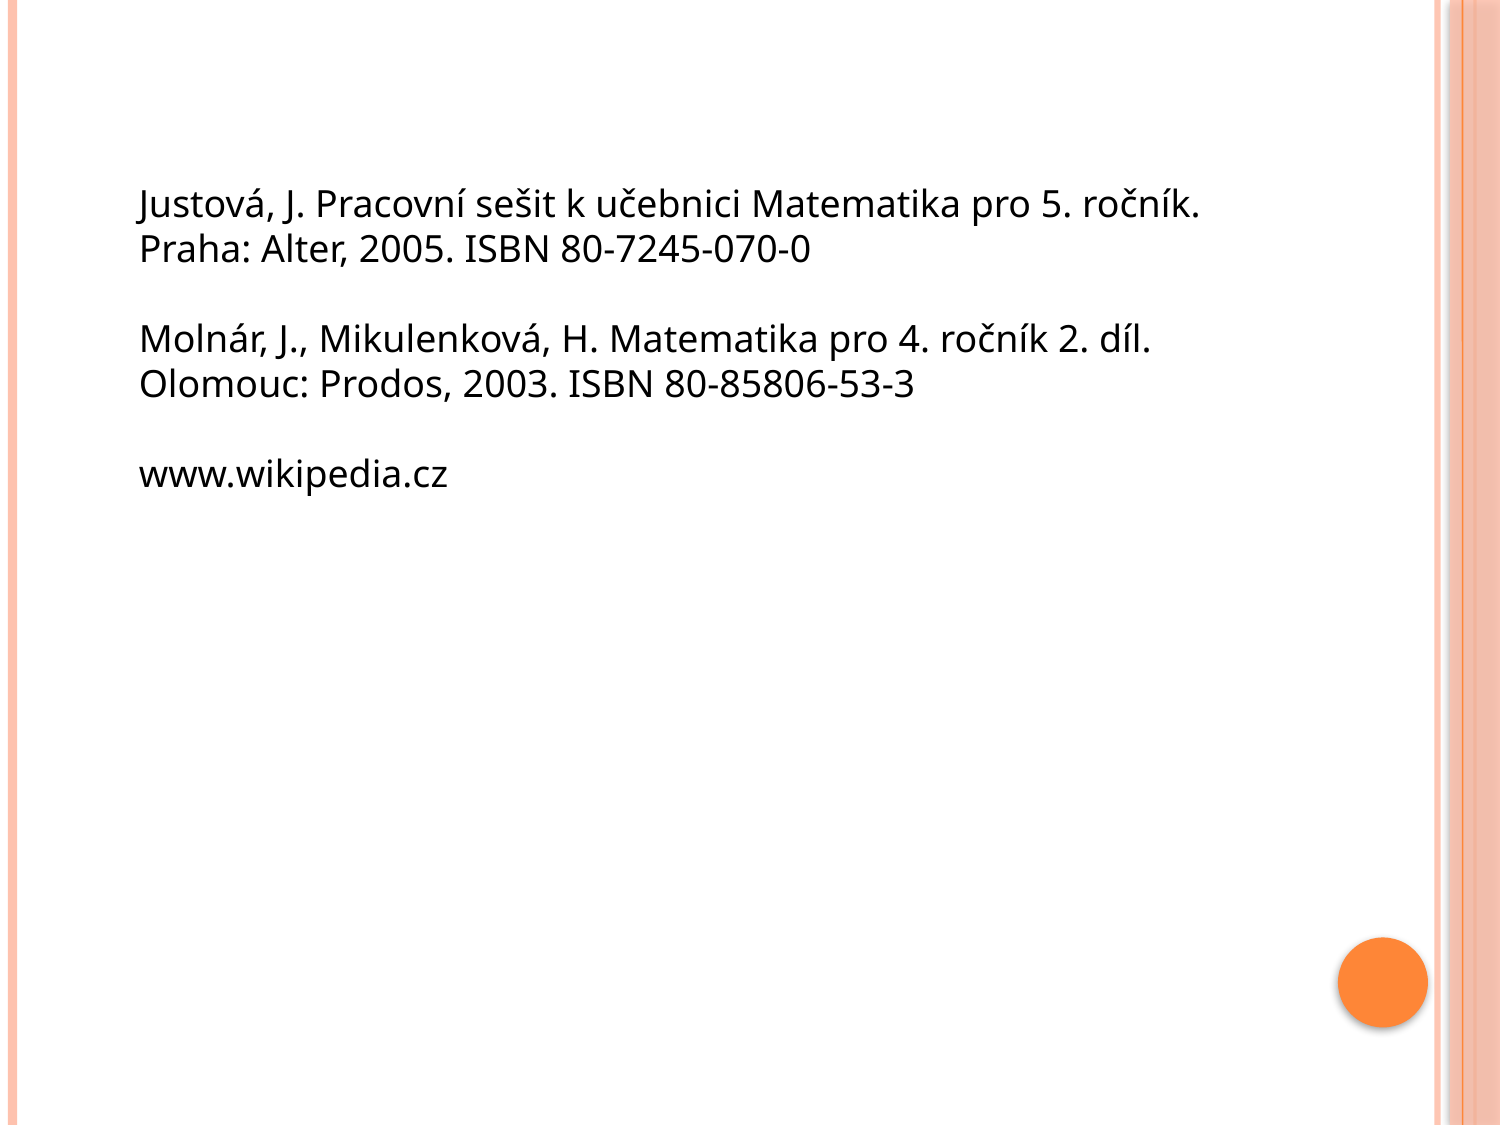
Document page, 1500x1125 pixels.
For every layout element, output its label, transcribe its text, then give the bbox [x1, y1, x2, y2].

text_box Justová, J. Pracovní sešit k učebnici Matematika pro 5. ročník. Praha: Alter, 2005. ISBN 80-7245-070-0 Molnár, J., Mikulenková, H. Matematika pro 4. ročník 2. díl. Olomouc: Prodos, 2003. ISBN 80-85806-53-3 www.wikipedia.cz [123, 172, 1353, 503]
